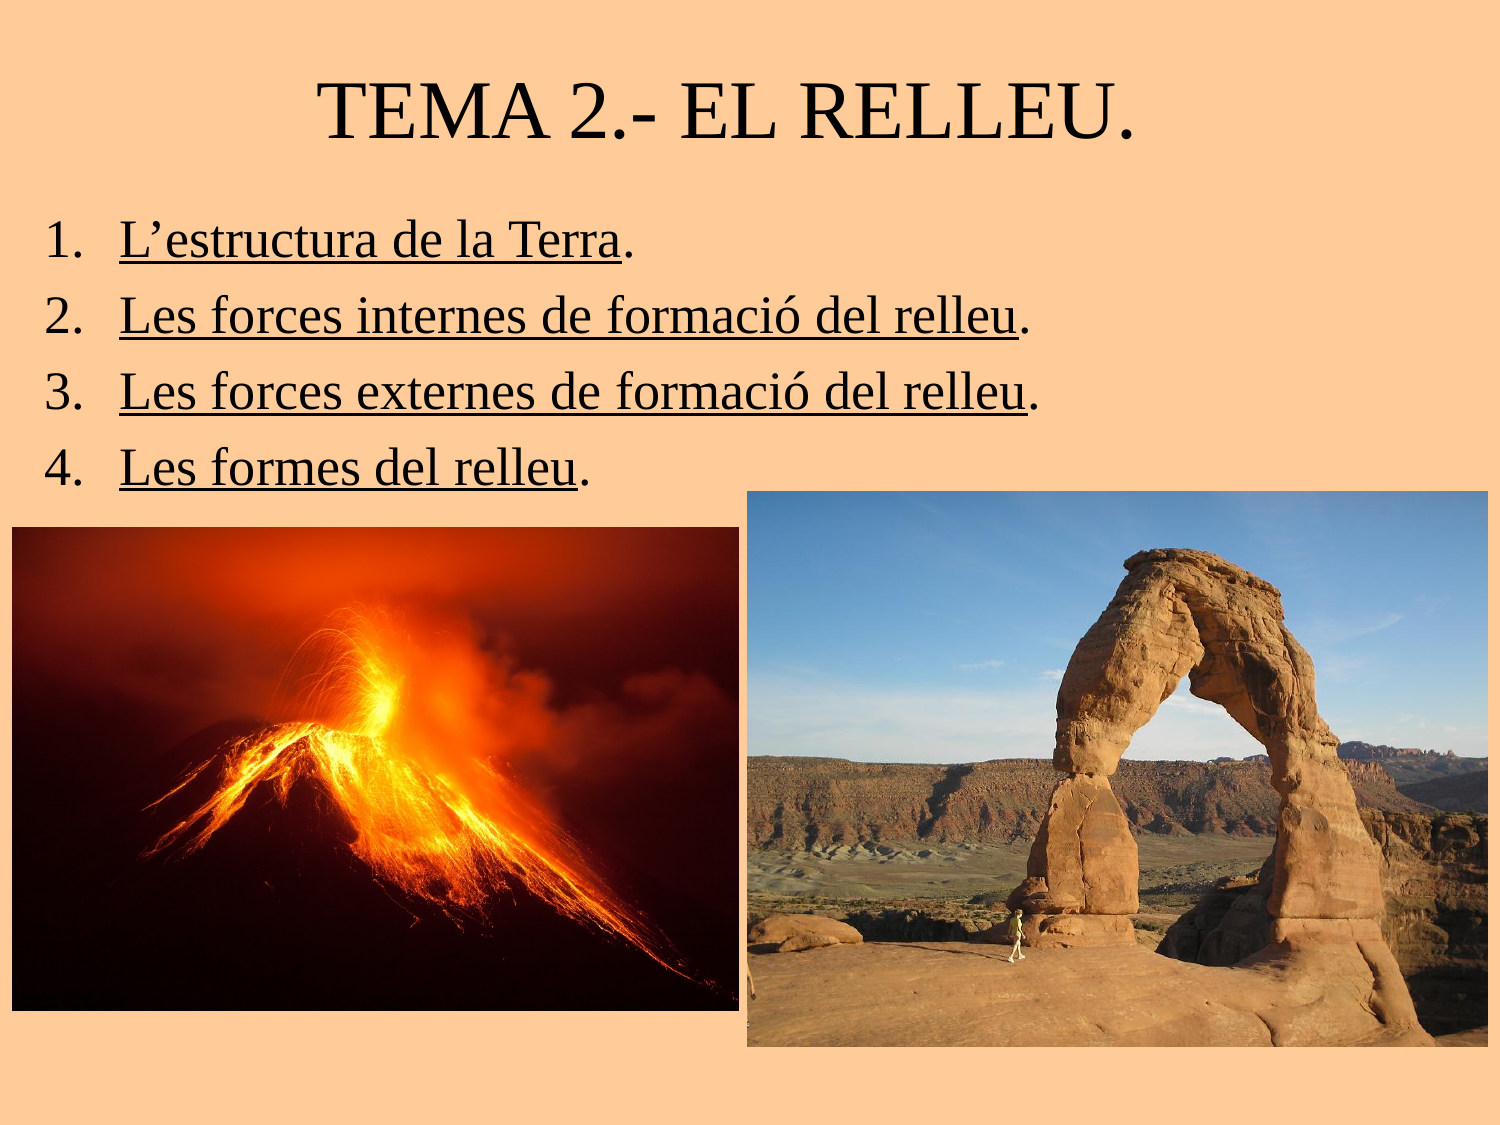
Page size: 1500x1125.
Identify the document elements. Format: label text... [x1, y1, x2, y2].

picture [747, 491, 1488, 1047]
title TEMA 2.- EL RELLEU. [29, 11, 1425, 196]
text_box L’estructura de la Terra. Les forces internes de formació del relleu. Les forces externes de formació del relleu. Les formes del relleu. [29, 196, 1471, 527]
picture [12, 526, 739, 1012]
